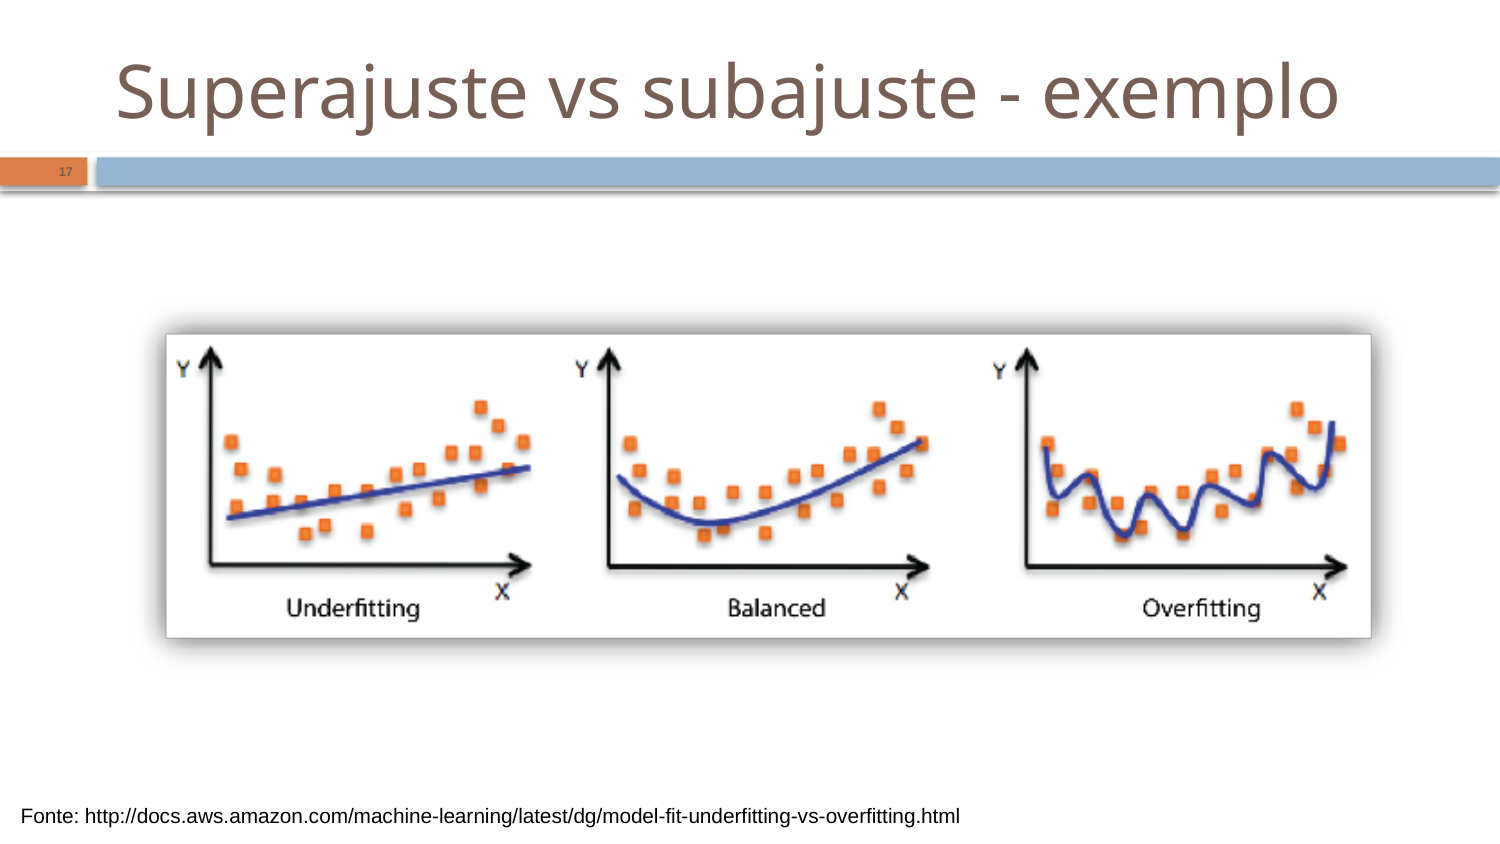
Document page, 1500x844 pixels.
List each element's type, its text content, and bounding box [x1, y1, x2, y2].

text_box Fonte: http://docs.aws.amazon.com/machine-learning/latest/dg/model-fit-underfitting-vs-overfitting.html [5, 794, 984, 835]
title Superajuste vs subajuste - exemplo [100, 28, 1438, 150]
slide_number 17 [0, 156, 88, 187]
picture [123, 291, 1415, 683]
